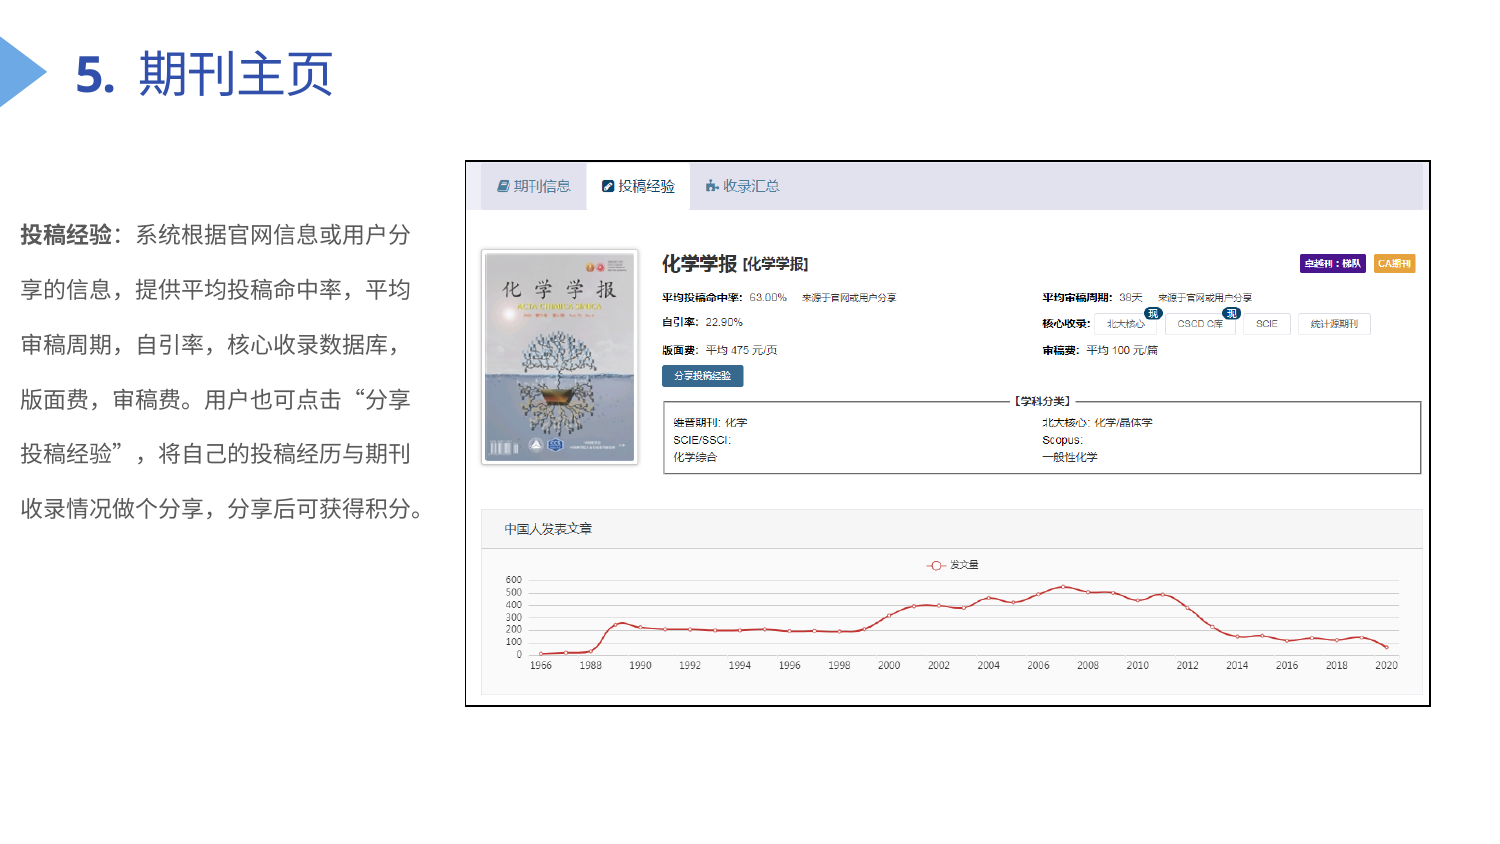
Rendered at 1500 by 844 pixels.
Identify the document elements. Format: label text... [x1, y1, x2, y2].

picture [466, 161, 1430, 706]
text_box 5. [60, 35, 123, 110]
text_box 投稿经验：系统根据官网信息或用户分享的信息，提供平均投稿命中率，平均审稿周期，自引率，核心收录数据库，版面费，审稿费。用户也可点击“分享投稿经验”，将自己的投稿经历与期刊收录情况做个分享，分享后可获得积分。 [5, 185, 432, 530]
text_box 期刊主页 [123, 35, 469, 110]
text_box [0, 35, 49, 109]
